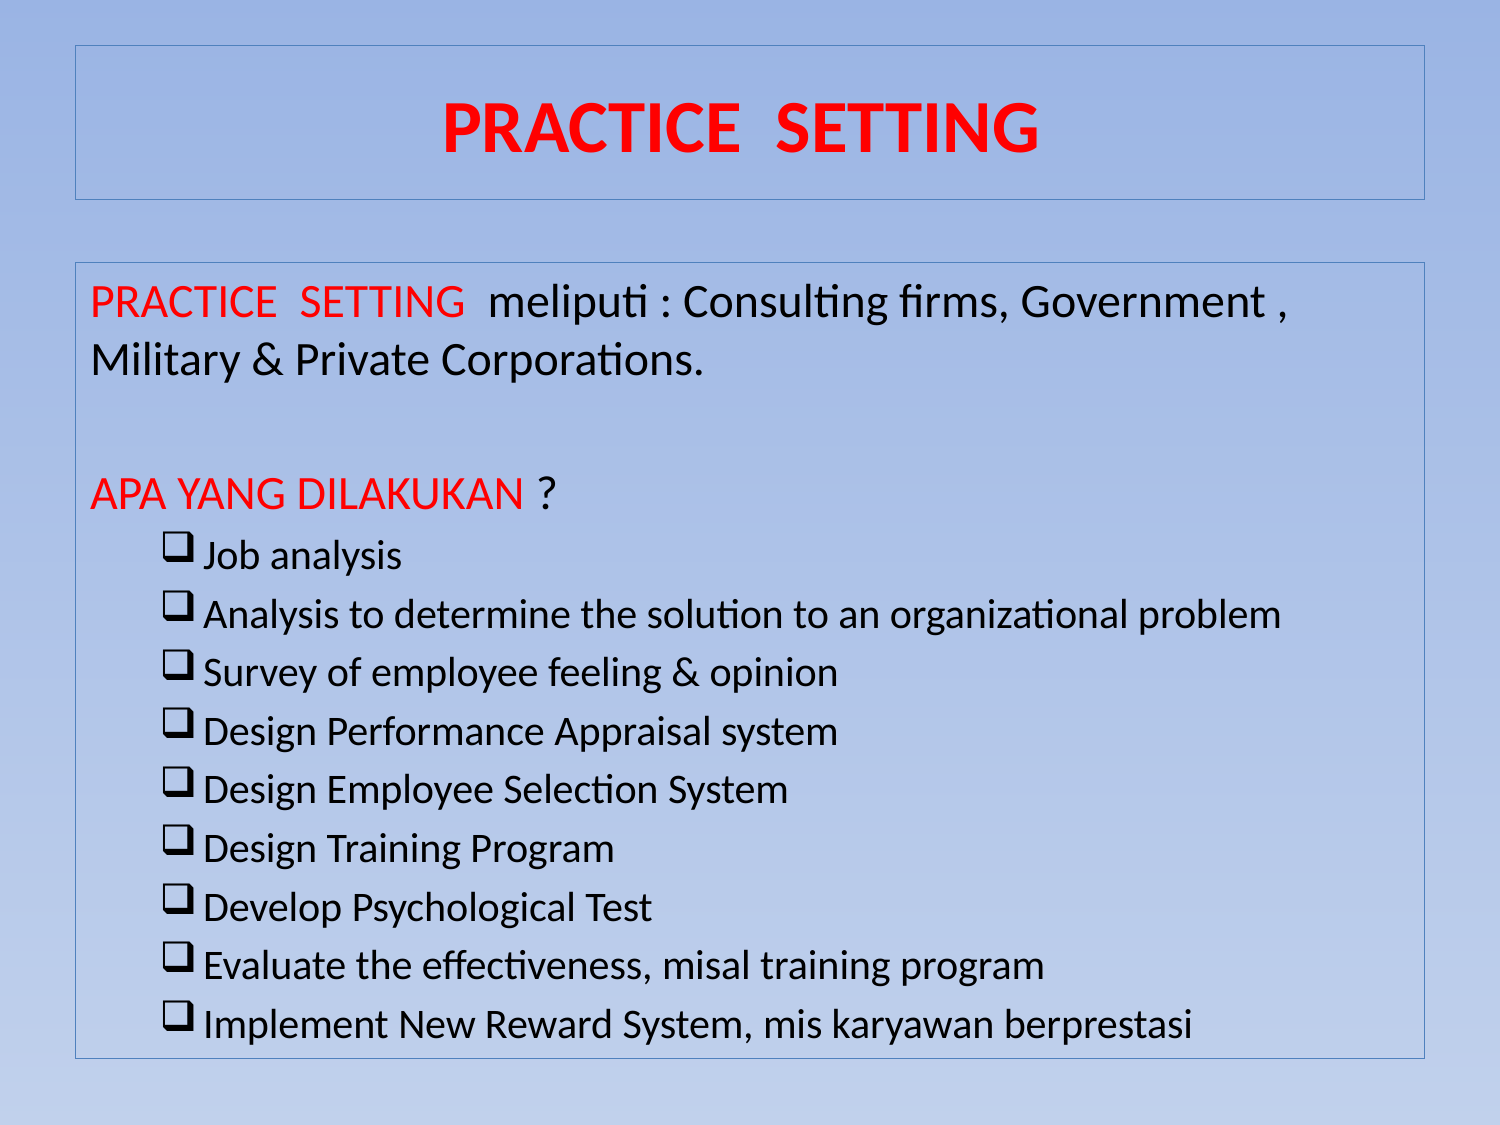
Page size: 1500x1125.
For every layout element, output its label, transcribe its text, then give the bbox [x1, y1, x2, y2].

title PRACTICE SETTING [75, 45, 1425, 200]
list PRACTICE SETTING meliputi : Consulting firms, Government , Military & Private Corporations. APA YANG DILAKUKAN ? Job analysis Analysis to determine the solution to an organizational problem Survey of employee feeling & opinion Design Performance Appraisal system Design Employee Selection System Design Training Program Develop Psychological Test Evaluate the effectiveness, misal training program Implement New Reward System, mis karyawan berprestasi [75, 262, 1425, 1059]
